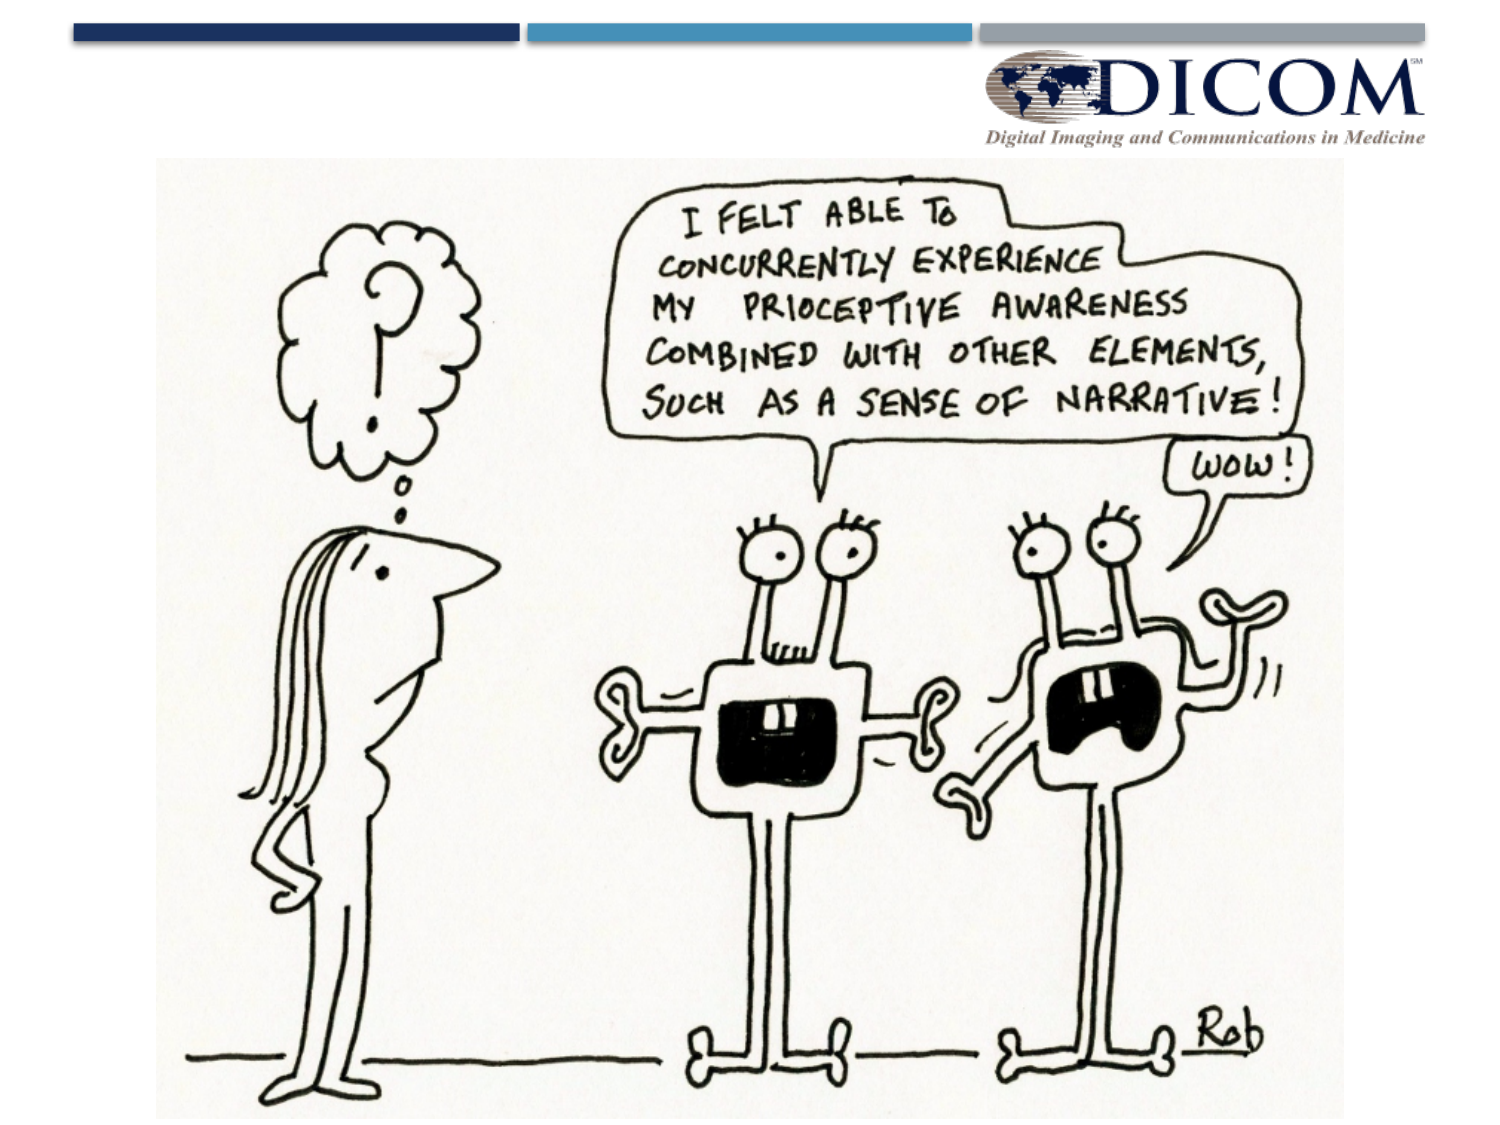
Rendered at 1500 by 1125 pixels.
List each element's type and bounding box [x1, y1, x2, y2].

picture [155, 157, 1345, 1119]
picture [984, 50, 1426, 149]
